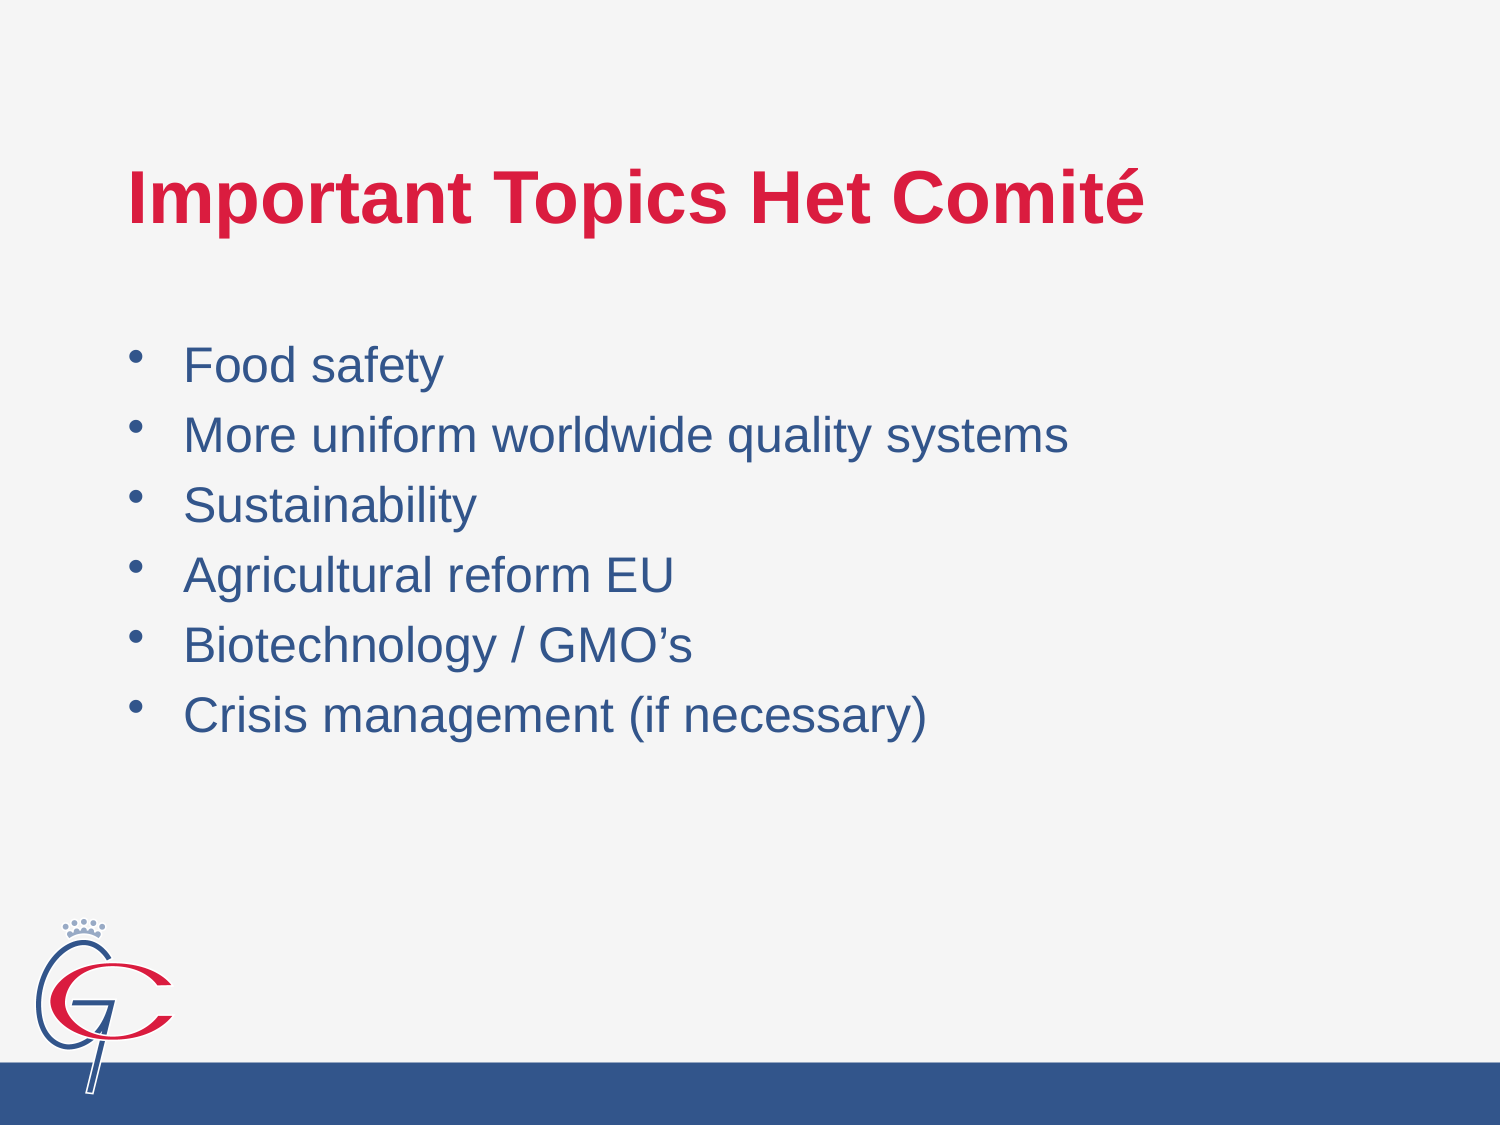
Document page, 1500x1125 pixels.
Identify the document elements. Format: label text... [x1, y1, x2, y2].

list Food safety More uniform worldwide quality systems Sustainability Agricultural reform EU Biotechnology / GMO’s Crisis management (if necessary) [112, 324, 1388, 1001]
title Important Topics Het Comité [112, 99, 1388, 288]
picture [0, 0, 1500, 1125]
